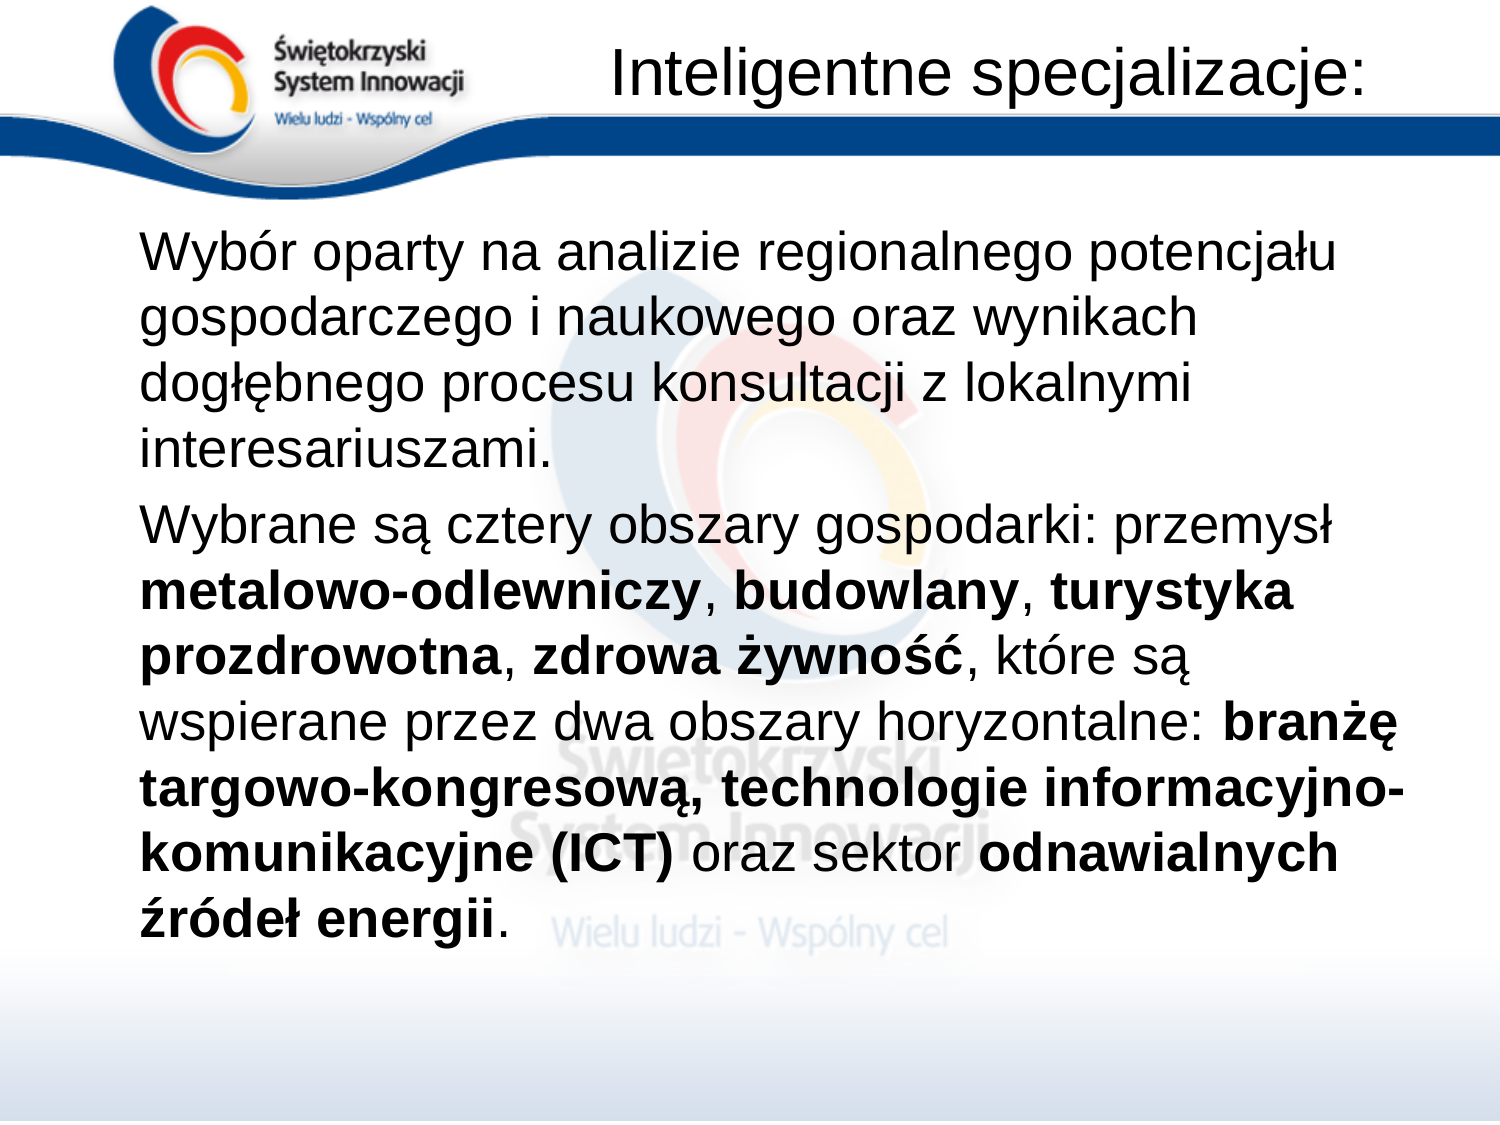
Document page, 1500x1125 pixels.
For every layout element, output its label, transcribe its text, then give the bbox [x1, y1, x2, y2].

list Wybór oparty na analizie regionalnego potencjału gospodarczego i naukowego oraz wynikach dogłębnego procesu konsultacji z lokalnymi interesariuszami. Wybrane są cztery obszary gospodarki: przemysł metalowo-odlewniczy, budowlany, turystyka prozdrowotna, zdrowa żywność, które są wspierane przez dwa obszary horyzontalne: branżę targowo-kongresową, technologie informacyjno-komunikacyjne (ICT) oraz sektor odnawialnych źródeł energii. [75, 208, 1425, 965]
picture [0, 0, 1500, 1121]
title Inteligentne specjalizacje: [478, 0, 1500, 138]
